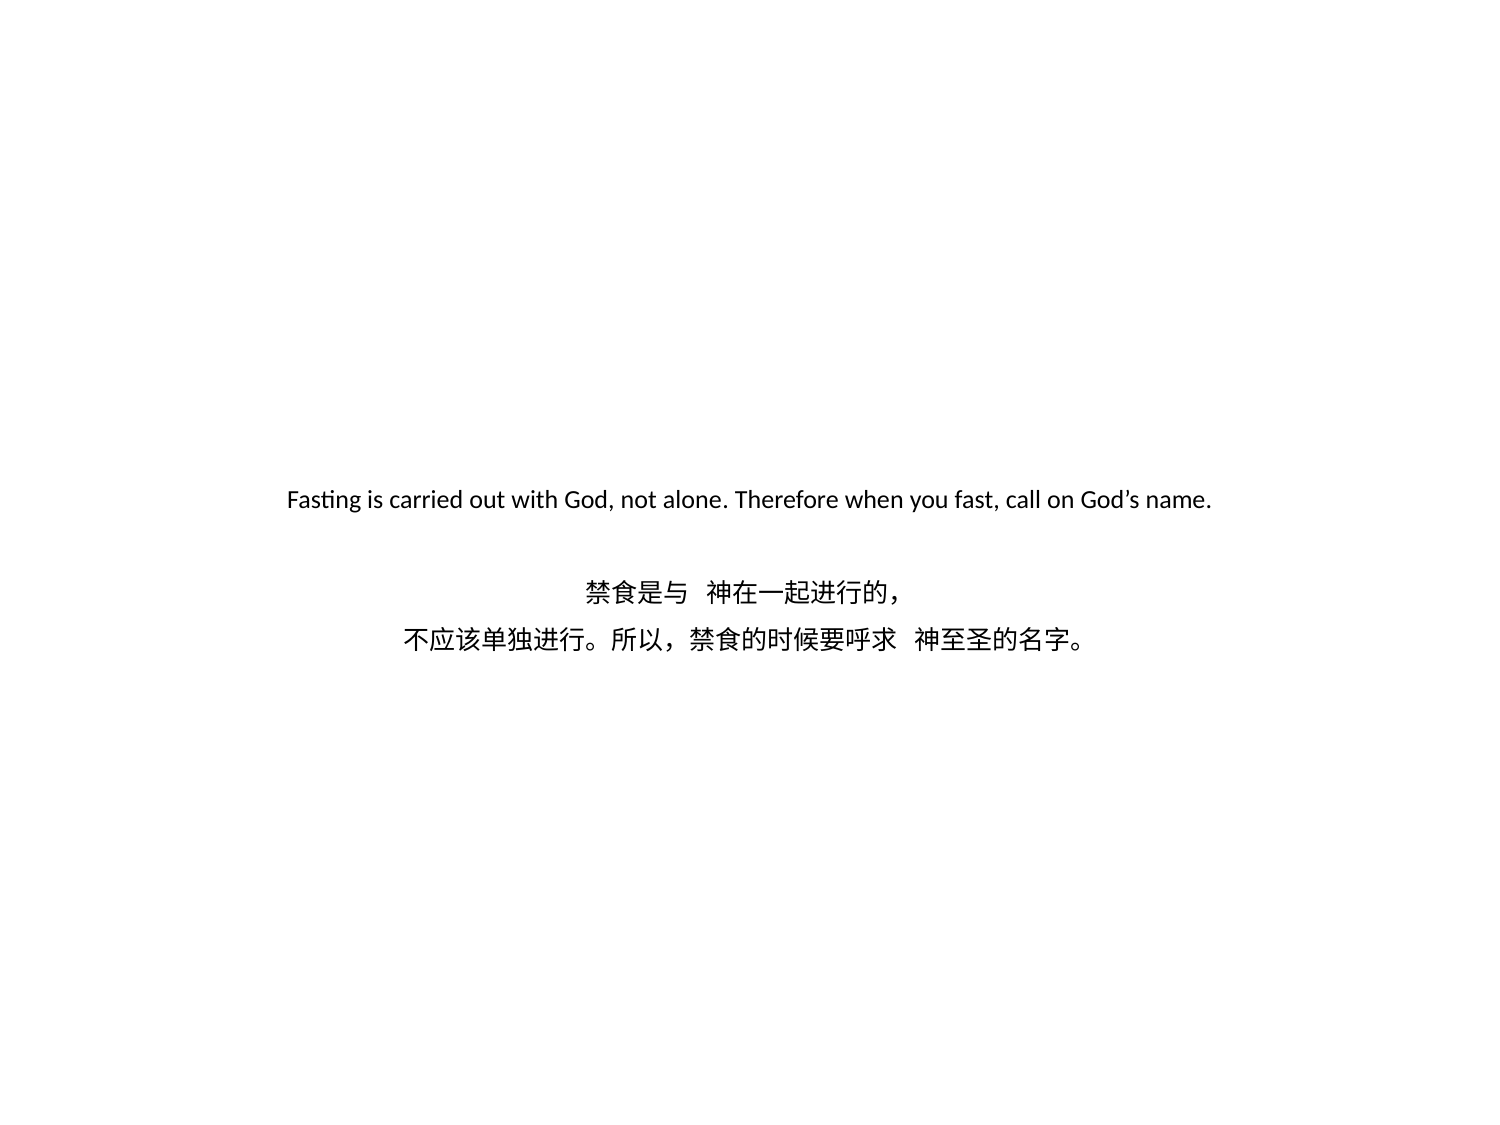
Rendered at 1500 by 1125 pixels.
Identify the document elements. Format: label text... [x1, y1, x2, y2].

title Fasting is carried out with God, not alone. Therefore when you fast, call on God’s name. 禁食是与 神在一起进行的， 不应该单独进行。所以，禁食的时候要呼求 神至圣的名字。 [112, 412, 1388, 788]
